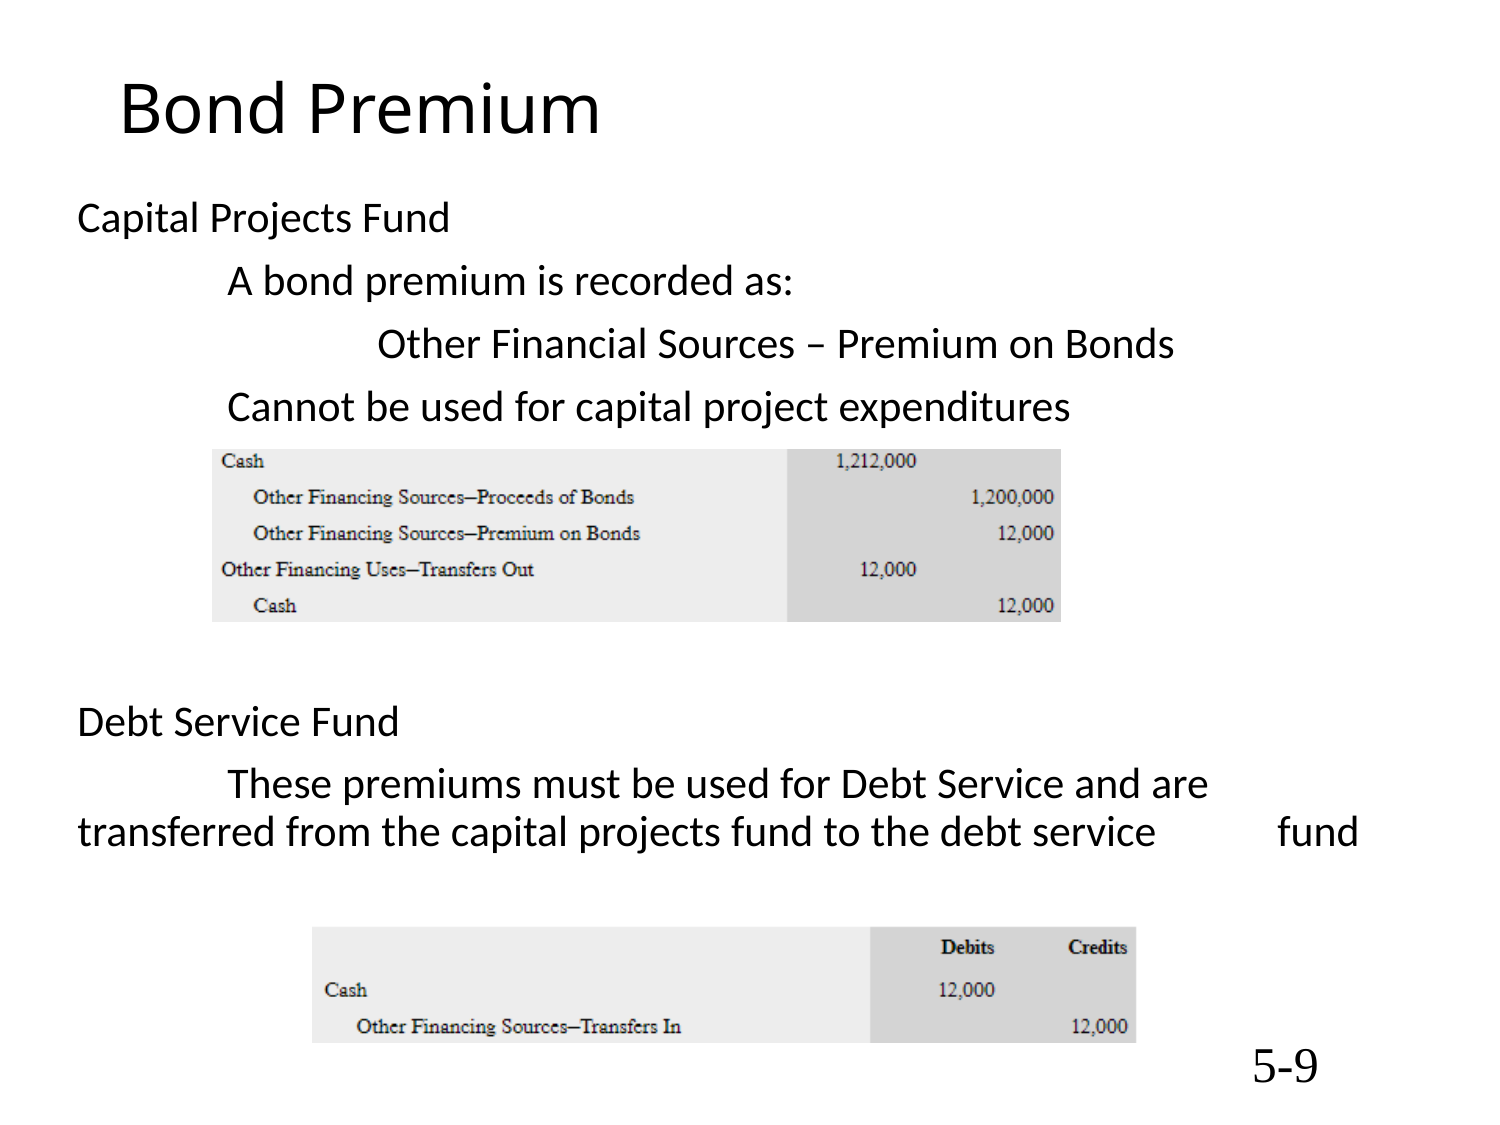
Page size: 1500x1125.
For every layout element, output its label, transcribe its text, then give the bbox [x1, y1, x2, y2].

picture [212, 449, 1061, 622]
picture [312, 924, 1138, 1043]
list Capital Projects Fund A bond premium is recorded as: Other Financial Sources – Premium on Bonds Cannot be used for capital project expenditures Debt Service Fund These premiums must be used for Debt Service and are transferred from the capital projects fund to the debt service fund [62, 187, 1397, 1014]
title Bond Premium [103, 59, 1113, 163]
